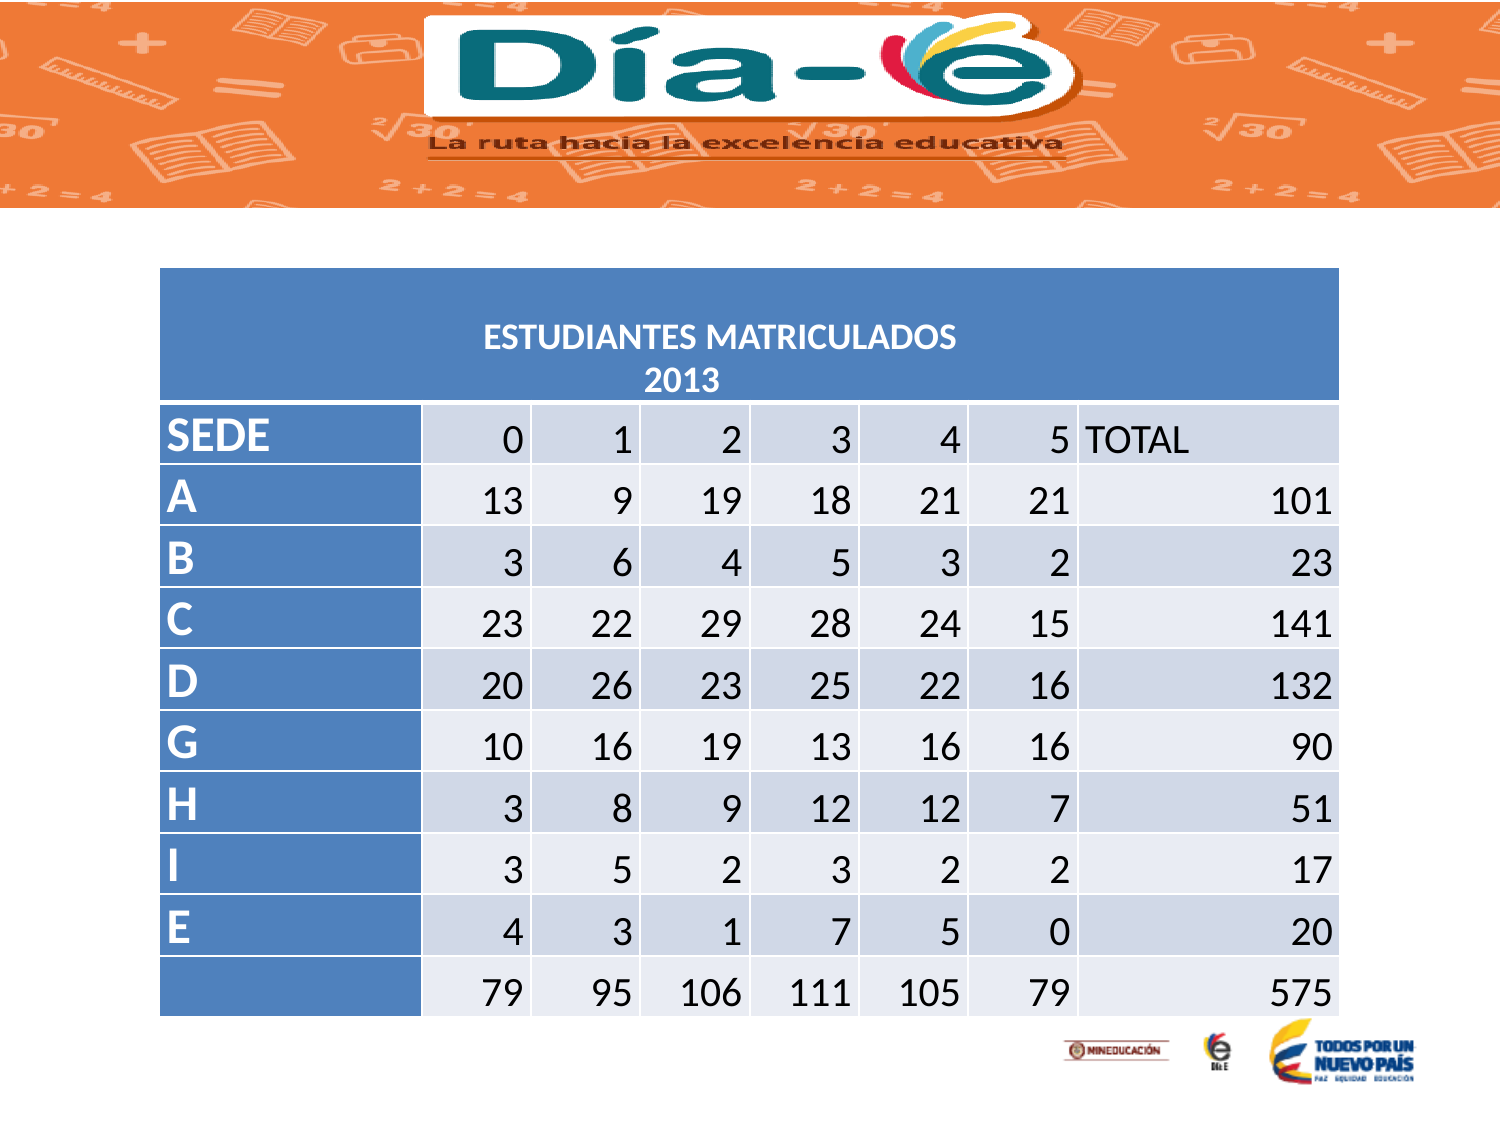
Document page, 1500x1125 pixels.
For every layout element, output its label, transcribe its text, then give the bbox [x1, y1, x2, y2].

table_cell 3 [532, 895, 639, 955]
table_cell 13 [751, 711, 858, 770]
table_cell 90 [1079, 711, 1339, 770]
table_cell 19 [641, 465, 749, 524]
table_cell 2 [969, 834, 1077, 893]
table_cell 141 [1079, 588, 1339, 647]
table_cell 13 [423, 465, 530, 524]
table_cell 7 [751, 895, 858, 955]
table_cell 4 [641, 526, 749, 586]
table_cell 132 [1079, 649, 1339, 709]
table_cell 9 [641, 772, 749, 832]
table_cell 19 [641, 711, 749, 770]
table_cell 24 [860, 588, 967, 647]
table_cell 3 [860, 526, 967, 586]
table_cell B [160, 526, 421, 586]
table_cell 21 [969, 465, 1077, 524]
picture [1056, 1016, 1434, 1113]
table_cell 5 [969, 405, 1077, 463]
table_cell 4 [860, 405, 967, 463]
table_cell I [160, 834, 421, 893]
table_cell 5 [751, 526, 858, 586]
table_cell 16 [969, 711, 1077, 770]
table_cell 0 [969, 895, 1077, 955]
table_cell 16 [969, 649, 1077, 709]
table_cell 9 [532, 465, 639, 524]
table_cell 28 [751, 588, 858, 647]
table_cell 0 [423, 405, 530, 463]
table_cell 12 [860, 772, 967, 832]
table_cell 2 [641, 834, 749, 893]
picture [0, 2, 1500, 209]
table_cell 23 [423, 588, 530, 647]
table_cell 16 [860, 711, 967, 770]
table_cell TOTAL [1079, 405, 1339, 463]
table_cell 10 [423, 711, 530, 770]
table_cell 106 [641, 957, 749, 1016]
table_cell 111 [751, 957, 858, 1016]
table_cell 5 [860, 895, 967, 955]
table_cell 22 [532, 588, 639, 647]
table_cell 51 [1079, 772, 1339, 832]
table_cell 12 [751, 772, 858, 832]
table_cell 1 [641, 895, 749, 955]
table_cell 575 [1079, 957, 1339, 1015]
table_cell 21 [860, 465, 967, 524]
table_cell [160, 957, 421, 1016]
table_cell 3 [751, 405, 858, 463]
table_cell 2 [860, 834, 967, 893]
table_cell 5 [532, 834, 639, 893]
table_cell 6 [532, 526, 639, 586]
table_cell G [160, 711, 421, 770]
table_cell 3 [751, 834, 858, 893]
table_cell 2 [969, 526, 1077, 586]
table_cell 23 [641, 649, 749, 709]
table_cell 20 [1079, 895, 1339, 955]
table_cell A [160, 465, 421, 524]
table_cell 16 [532, 711, 639, 770]
table_cell E [160, 895, 421, 955]
table_cell 25 [751, 649, 858, 709]
table_cell D [160, 649, 421, 709]
table_cell 15 [969, 588, 1077, 647]
table_cell SEDE [160, 405, 421, 463]
table_cell 1 [532, 405, 639, 463]
table_cell C [160, 588, 421, 647]
table_cell 17 [1079, 834, 1339, 893]
table_cell 26 [532, 649, 639, 709]
table_cell 8 [532, 772, 639, 832]
table_header ESTUDIANTES MATRICULADOS 2013 [160, 268, 1339, 400]
table_cell 95 [532, 957, 639, 1016]
table_cell 29 [641, 588, 749, 647]
table_cell 3 [423, 834, 530, 893]
table_cell 3 [423, 526, 530, 586]
table_cell H [160, 772, 421, 832]
table_cell 101 [1079, 465, 1339, 524]
table_cell 7 [969, 772, 1077, 832]
table_cell 20 [423, 649, 530, 709]
table_cell 3 [423, 772, 530, 832]
table_cell 18 [751, 465, 858, 524]
table_cell 4 [423, 895, 530, 955]
table_cell 105 [860, 957, 967, 1016]
table_cell 79 [423, 957, 530, 1016]
table_cell 79 [969, 957, 1077, 1016]
table_cell 22 [860, 649, 967, 709]
table_cell 23 [1079, 526, 1339, 586]
table_cell 2 [641, 405, 749, 463]
